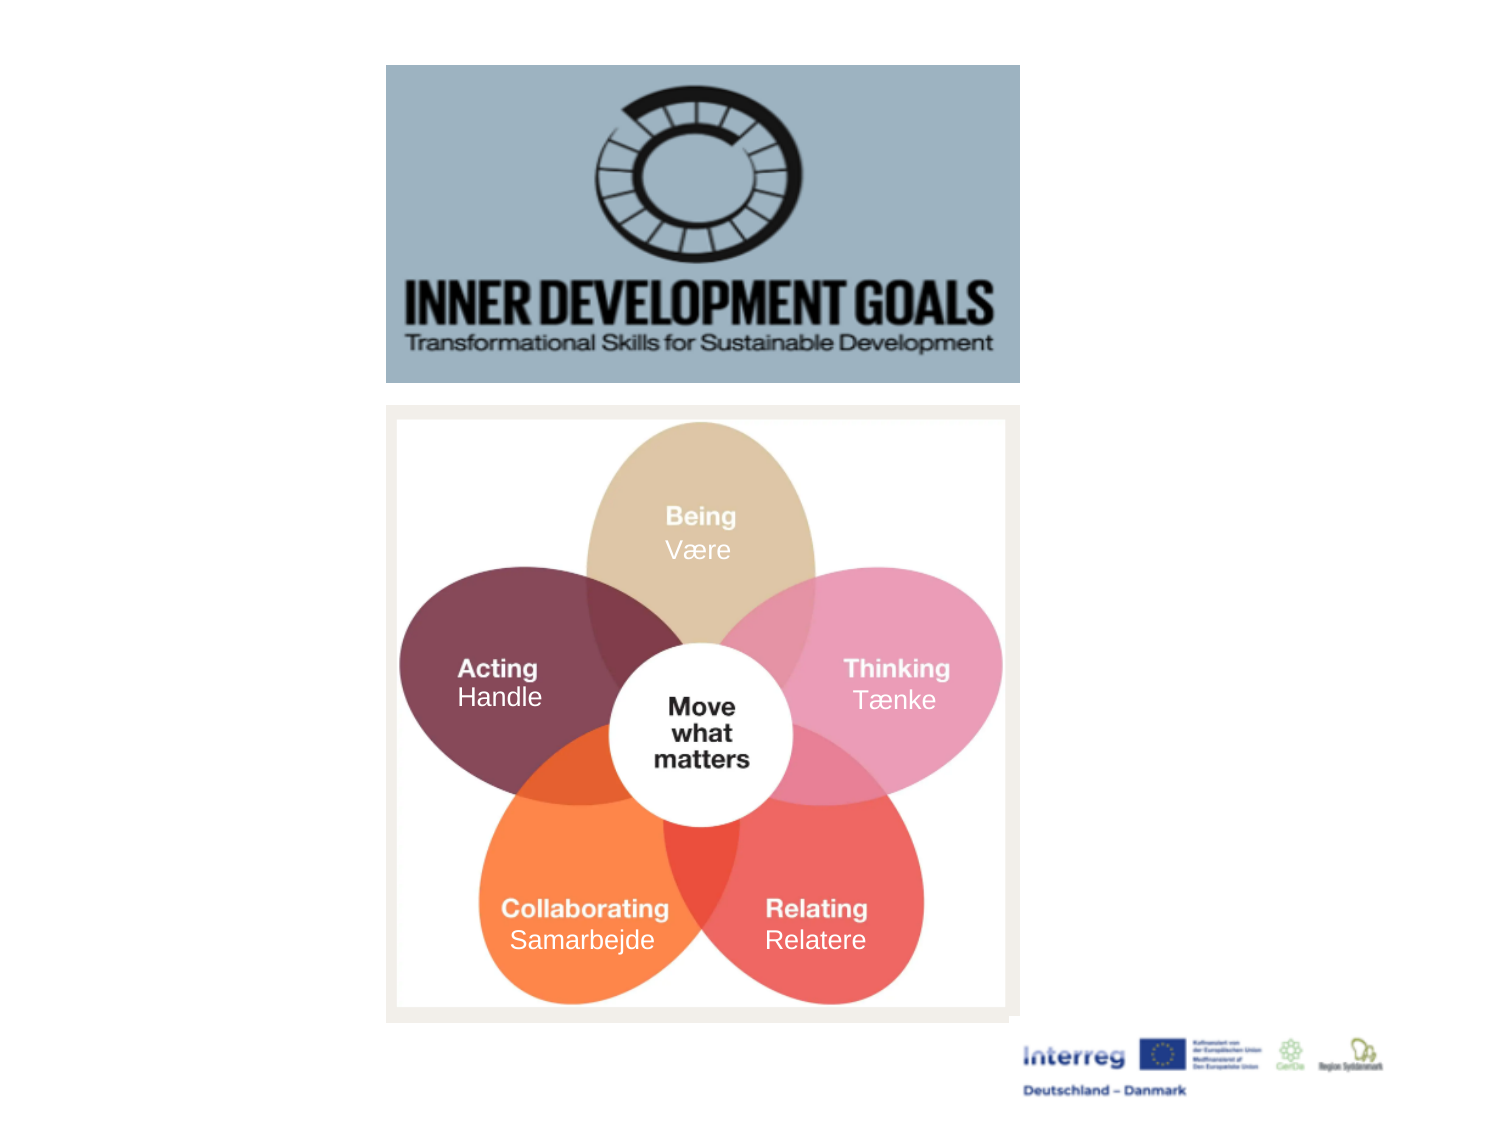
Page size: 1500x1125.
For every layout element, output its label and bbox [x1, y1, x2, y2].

picture [385, 65, 1020, 384]
picture [385, 405, 1402, 1100]
